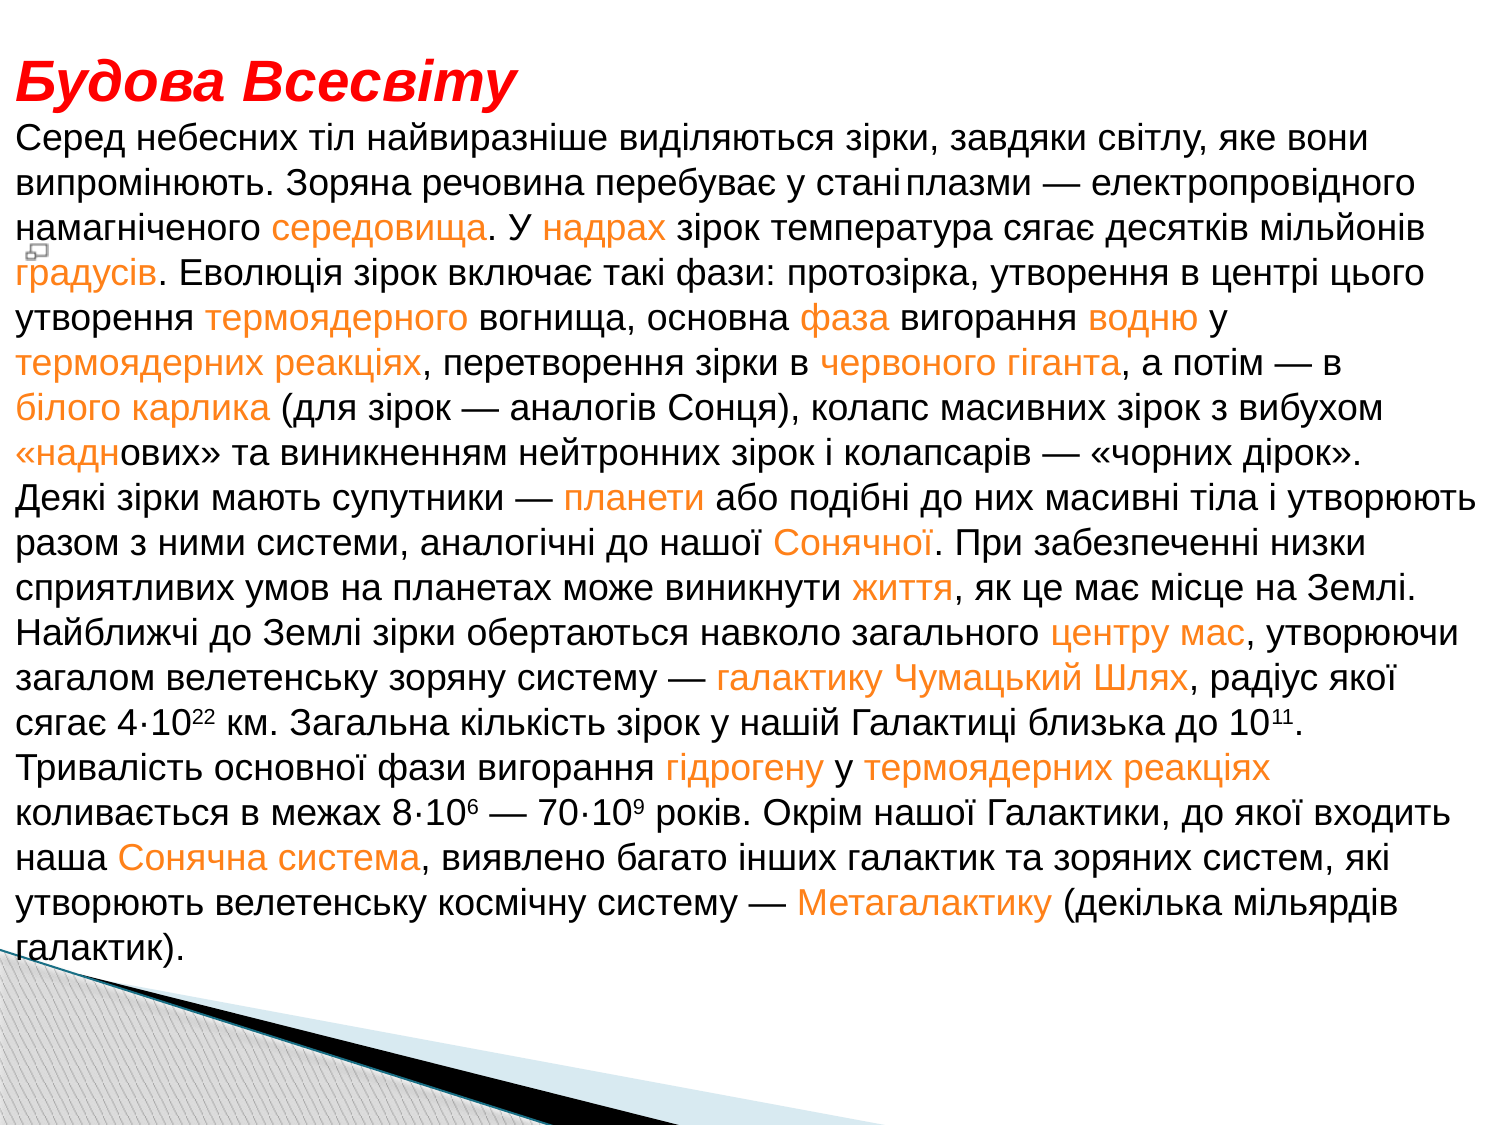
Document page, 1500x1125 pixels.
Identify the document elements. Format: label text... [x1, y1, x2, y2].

text_box Будова Всесвіту Серед небесних тіл найвиразніше виділяються зірки, завдяки світлу, яке вони випромінюють. Зоряна речовина перебуває у стані плазми — електропровідного намагніченого середовища. У надрах зірок температура сягає десятків мільйонів градусів. Еволюція зірок включає такі фази: протозірка, утворення в центрі цього утворення термоядерного вогнища, основна фаза вигорання водню у термоядерних реакціях, перетворення зірки в червоного гіганта, а потім — в білого карлика (для зірок — аналогів Сонця), колапс масивних зірок з вибухом «наднових» та виникненням нейтронних зірок і колапсарів — «чорних дірок». Деякі зірки мають супутники — планети або подібні до них масивні тіла і утворюють разом з ними системи, аналогічні до нашої Сонячної. При забезпеченні низки сприятливих умов на планетах може виникнути життя, як це має місце на Землі. Найближчі до Землі зірки обертаються навколо загального центру мас, утворюючи загалом велетенську зоряну систему — галактику Чумацький Шлях, радіус якої сягає 4·1022 км. Загальна кількість зірок у нашій Галактиці близька до 1011. Тривалість основної фази вигорання гідрогену у термоядерних реакціях коливається в межах 8·106 — 70·109 років. Окрім нашої Галактики, до якої входить наша Сонячна система, виявлено багато інших галактик та зоряних систем, які утворюють велетенську космічну систему — Метагалактику (декілька мільярдів галактик). [0, 35, 1500, 976]
picture [25, 243, 50, 261]
